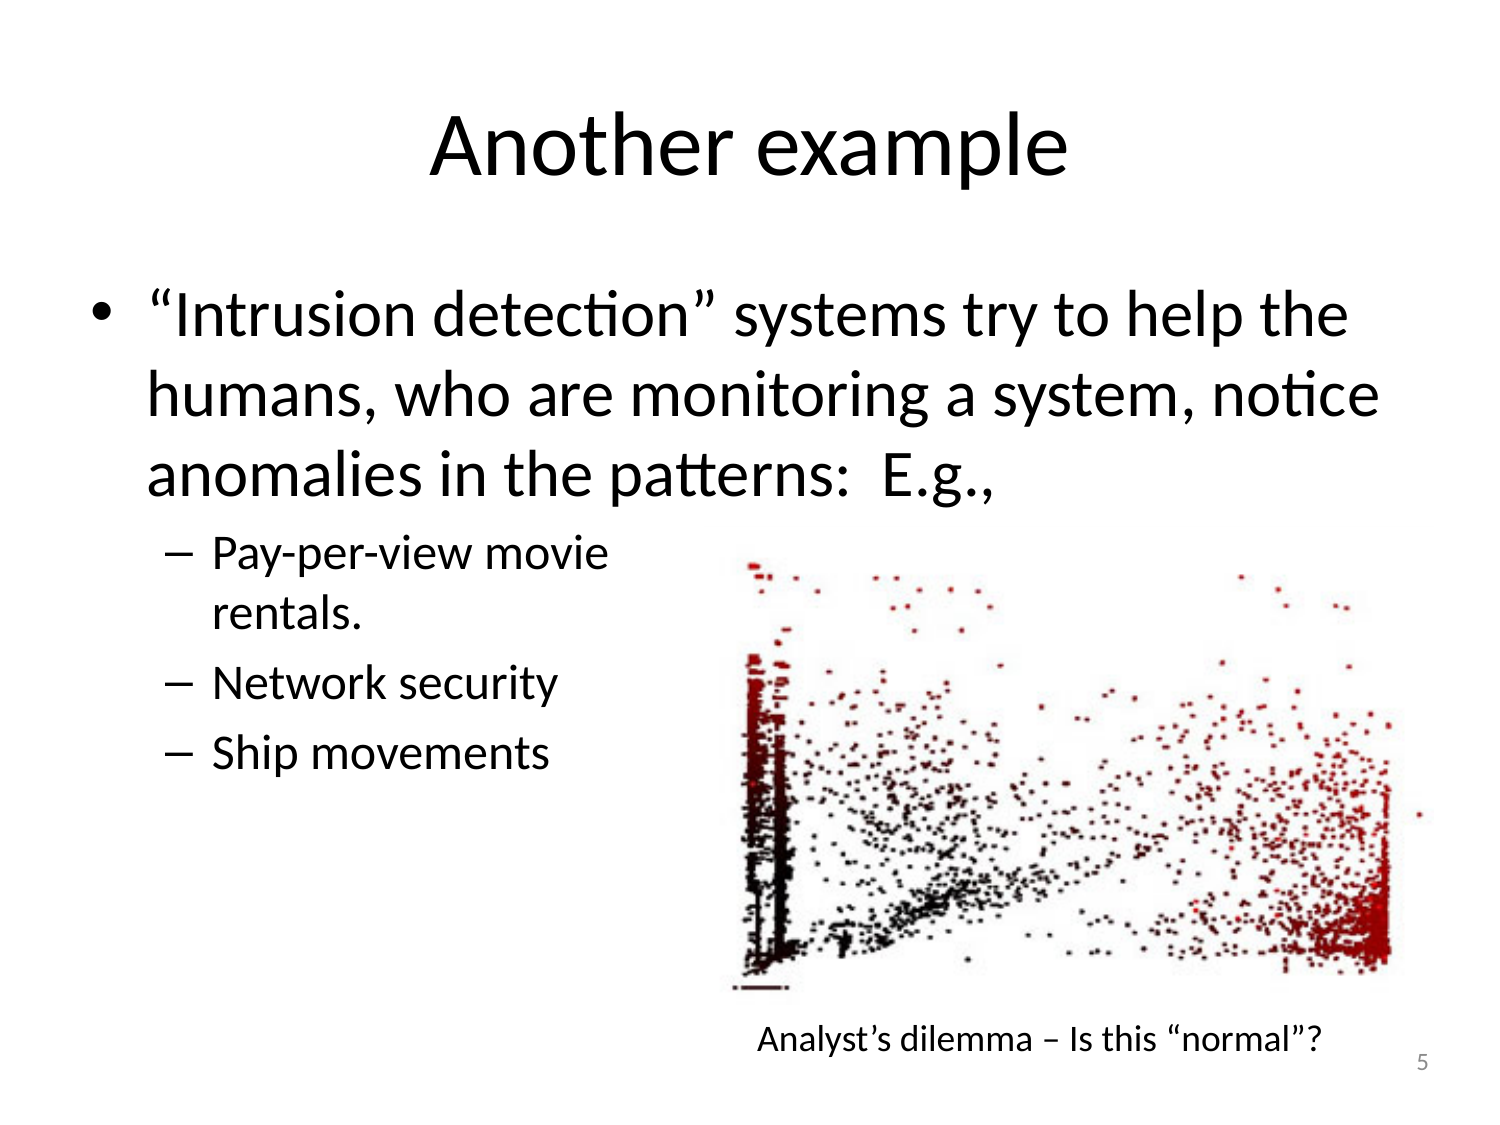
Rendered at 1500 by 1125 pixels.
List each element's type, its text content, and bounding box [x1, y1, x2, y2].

list “Intrusion detection” systems try to help the humans, who are monitoring a system, notice anomalies in the patterns: E.g., Pay-per-view movie rentals. Network security Ship movements [75, 262, 1425, 1005]
picture [704, 525, 1435, 1006]
text_box Analyst’s dilemma – Is this “normal”? [742, 1013, 1339, 1067]
title Another example [75, 45, 1425, 233]
